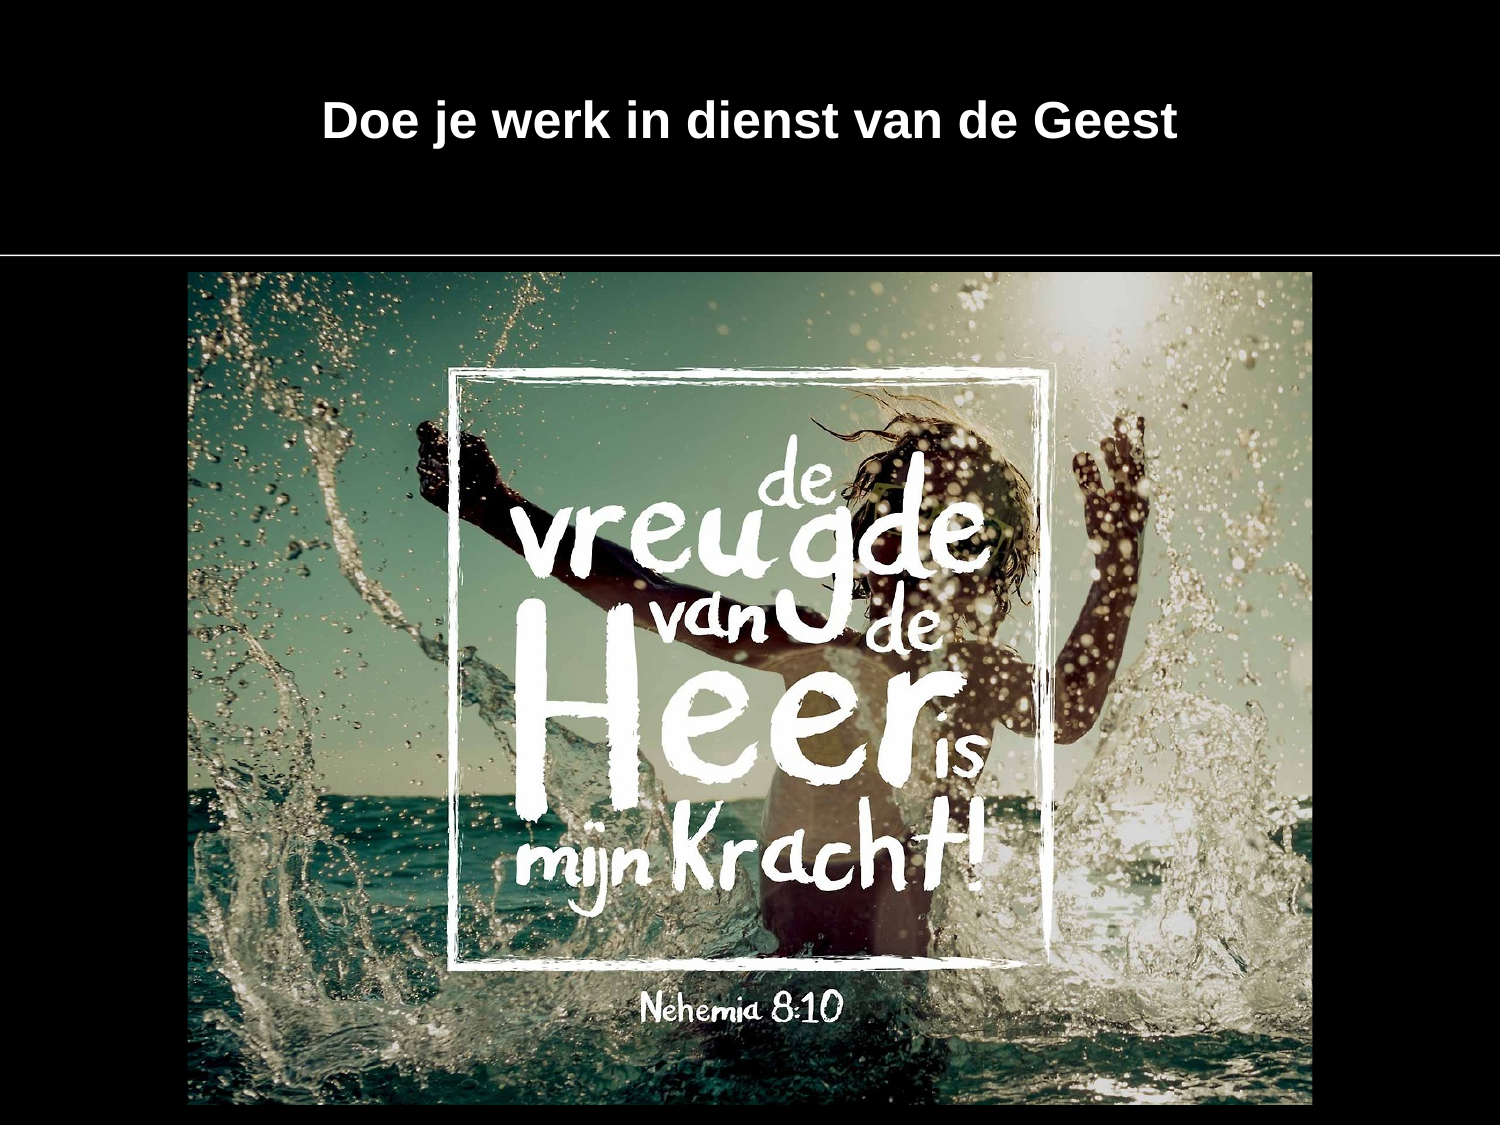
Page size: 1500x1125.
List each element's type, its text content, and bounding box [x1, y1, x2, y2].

text_box Doe je werk in dienst van de Geest [306, 79, 1194, 157]
picture [187, 272, 1313, 1106]
